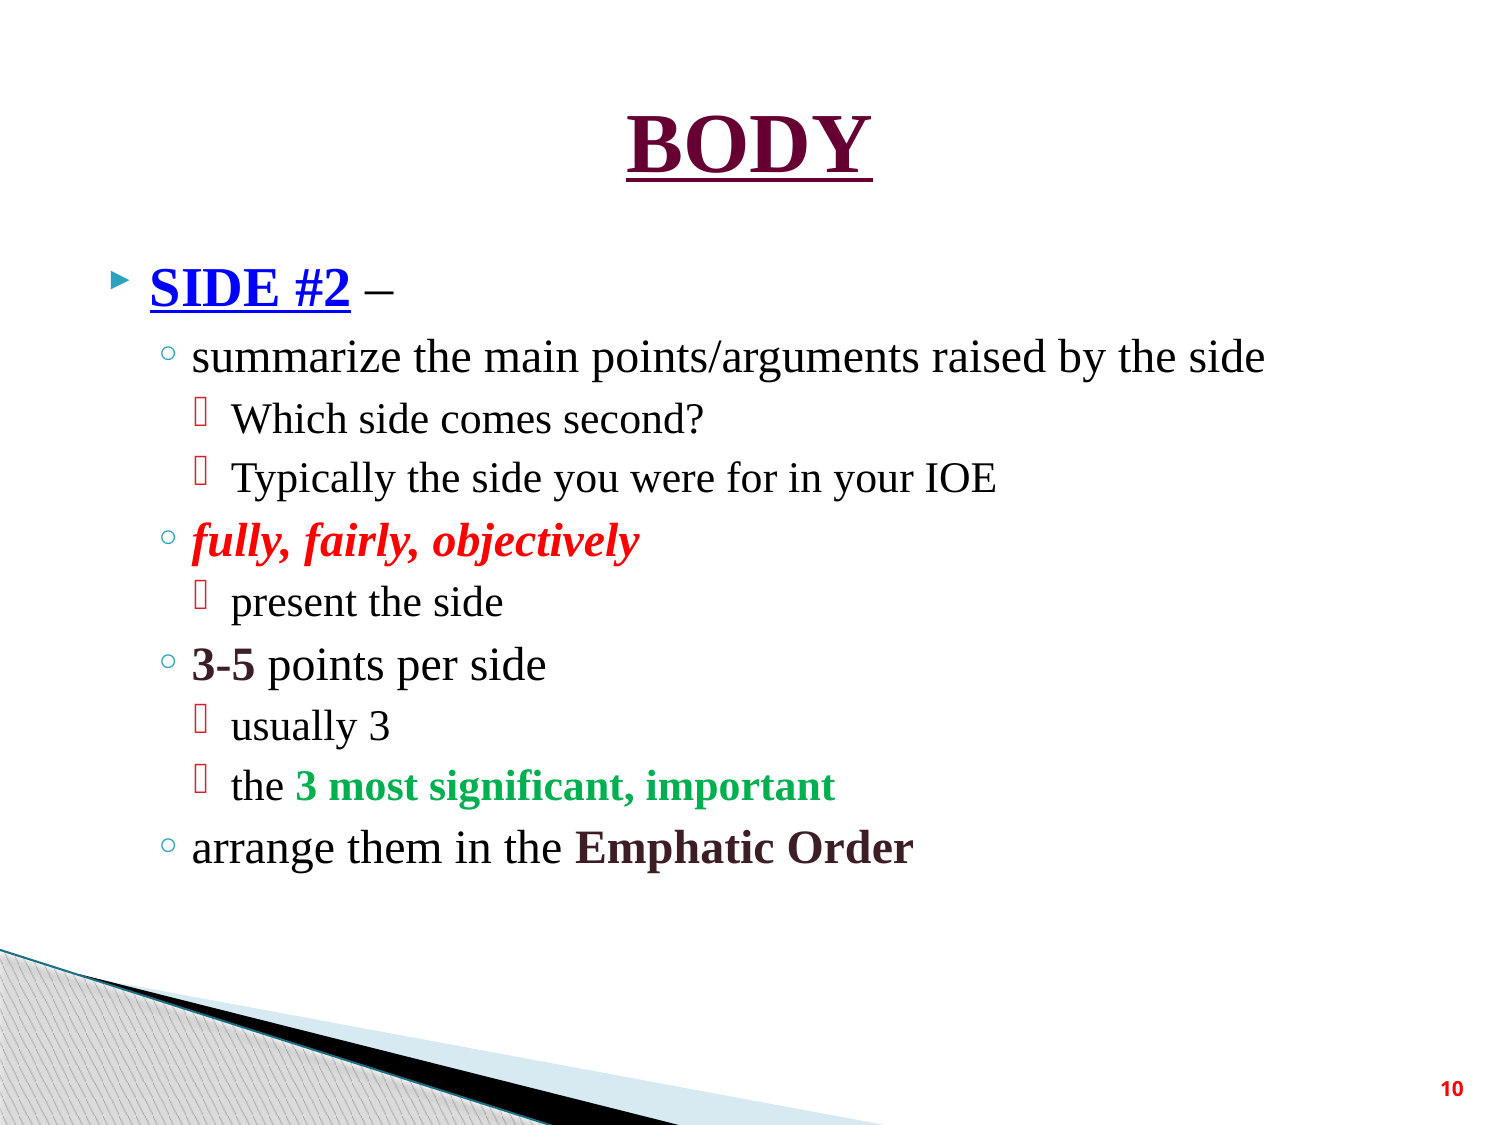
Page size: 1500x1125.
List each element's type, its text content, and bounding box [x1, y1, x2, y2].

title BODY [75, 45, 1425, 233]
slide_number 10 [1418, 1051, 1479, 1112]
list SIDE #2 – summarize the main points/arguments raised by the side Which side comes second? Typically the side you were for in your IOE fully, fairly, objectively present the side 3-5 points per side usually 3 the 3 most significant, important arrange them in the Emphatic Order [75, 243, 1425, 986]
